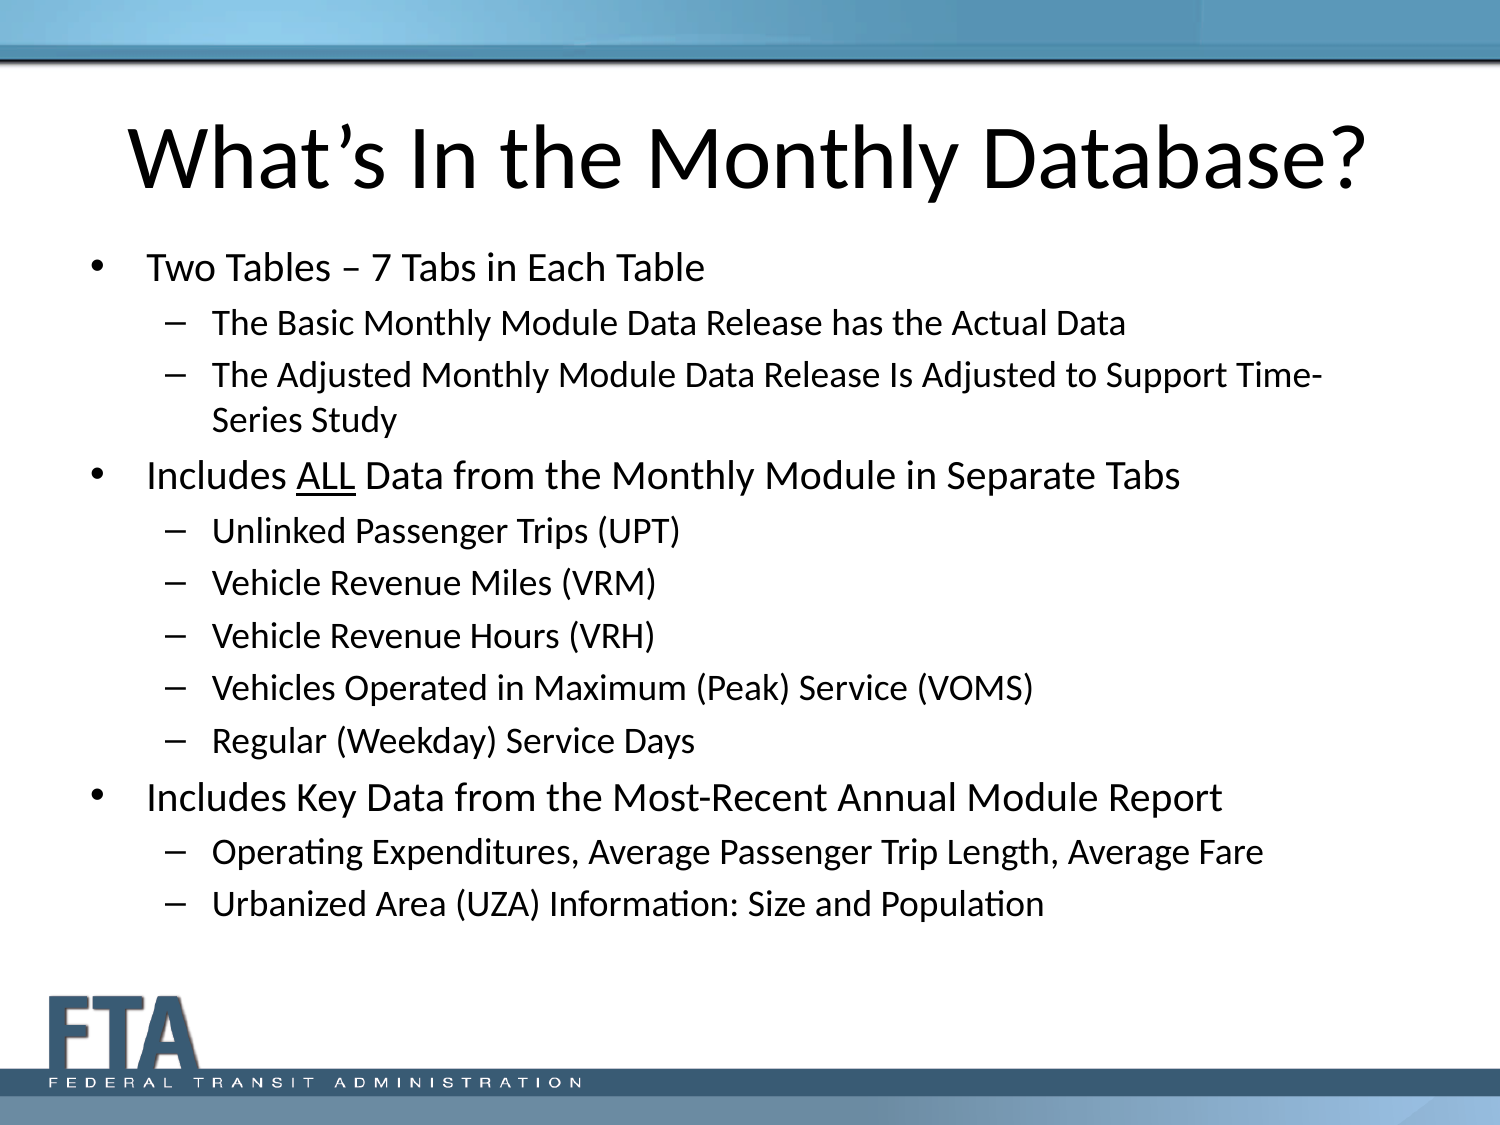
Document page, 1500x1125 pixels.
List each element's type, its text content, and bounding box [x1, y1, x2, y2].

picture [0, 992, 1500, 1125]
title What’s In the Monthly Database? [74, 71, 1426, 232]
list Two Tables – 7 Tabs in Each Table The Basic Monthly Module Data Release has the Actual Data The Adjusted Monthly Module Data Release Is Adjusted to Support Time-Series Study Includes ALL Data from the Monthly Module in Separate Tabs Unlinked Passenger Trips (UPT)‏ Vehicle Revenue Miles (VRM)‏ Vehicle Revenue Hours (VRH)‏ Vehicles Operated in Maximum (Peak) Service (VOMS)‏ Regular (Weekday) Service Days Includes Key Data from the Most-Recent Annual Module Report Operating Expenditures, Average Passenger Trip Length, Average Fare Urbanized Area (UZA) Information: Size and Population [74, 232, 1426, 976]
picture [0, 0, 1500, 72]
